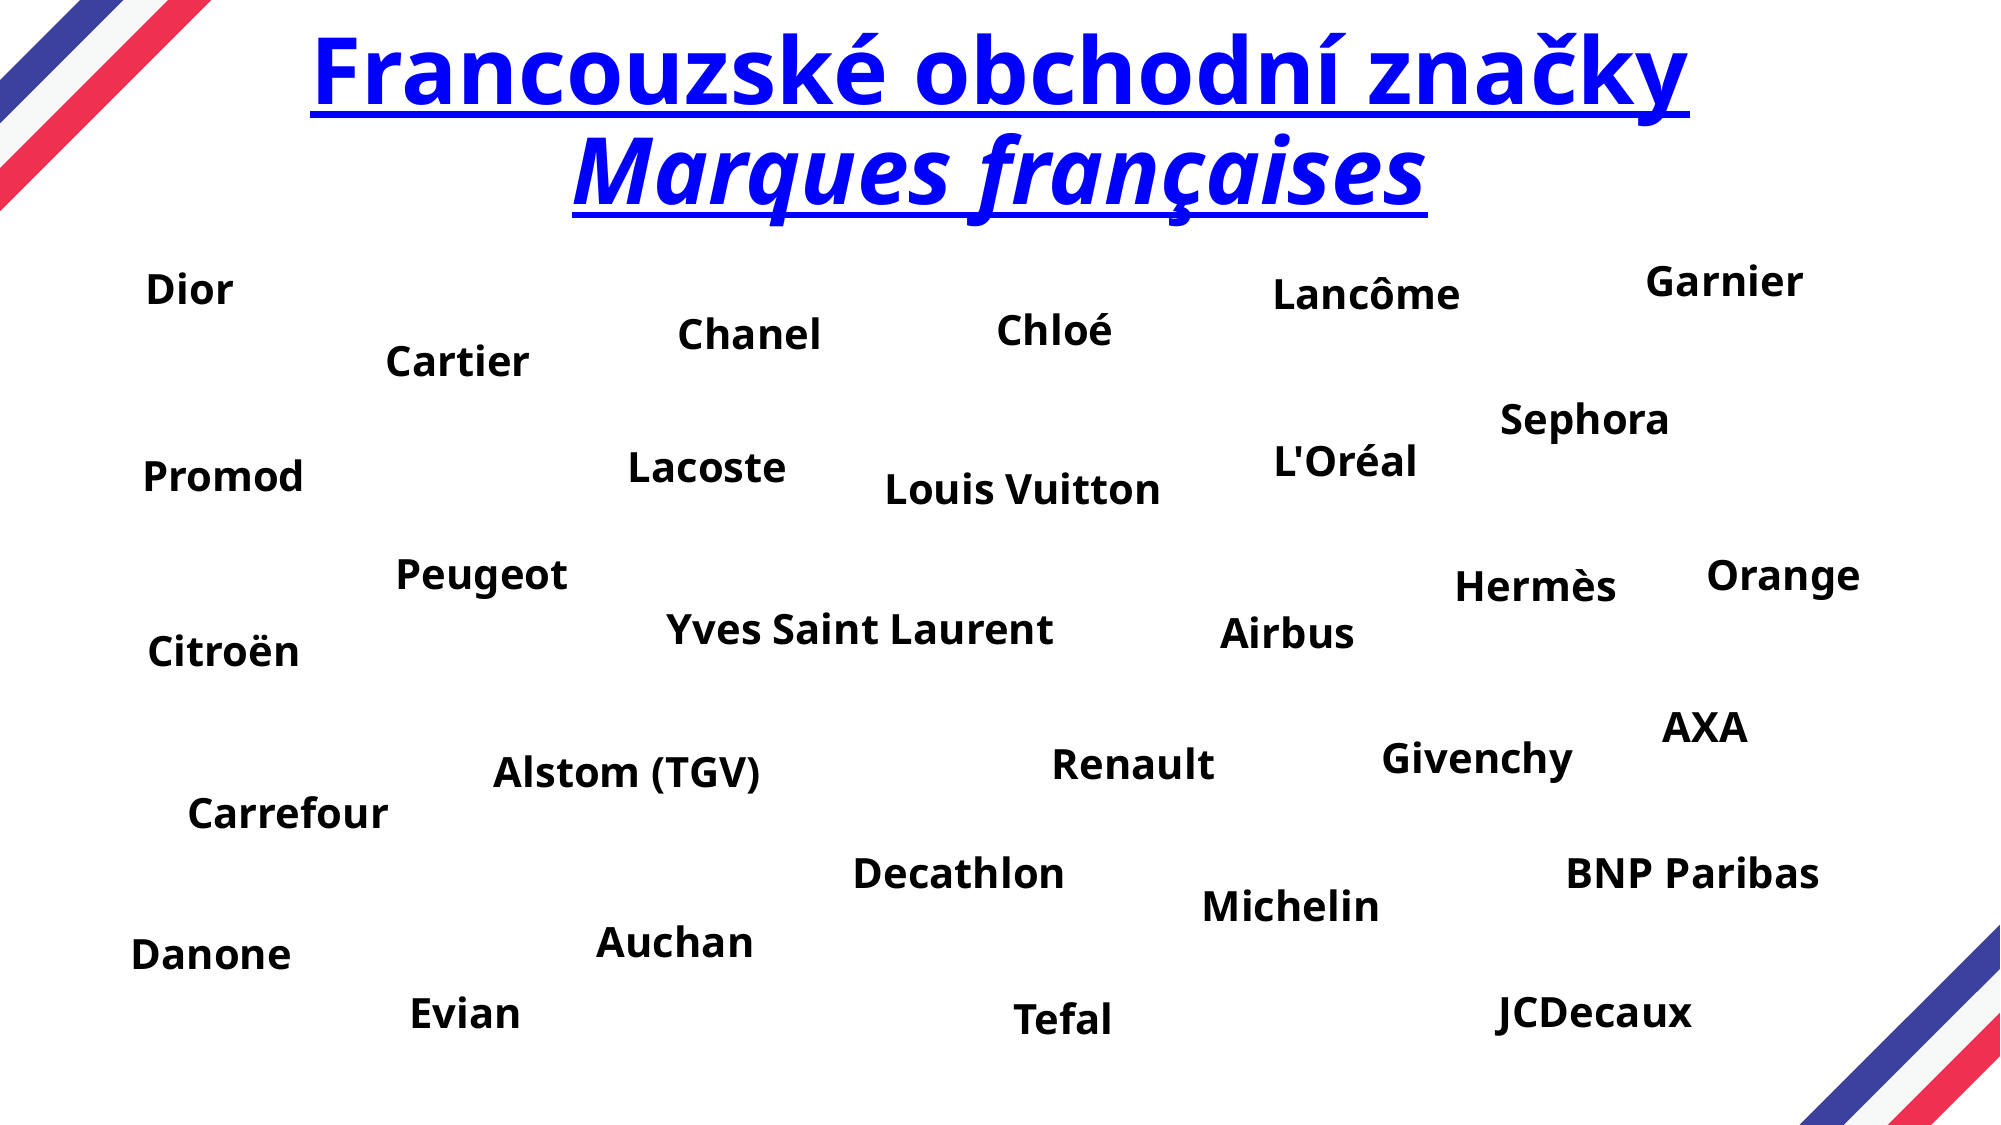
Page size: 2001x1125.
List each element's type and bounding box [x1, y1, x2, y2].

text_box [0, 0, 2000, 1125]
